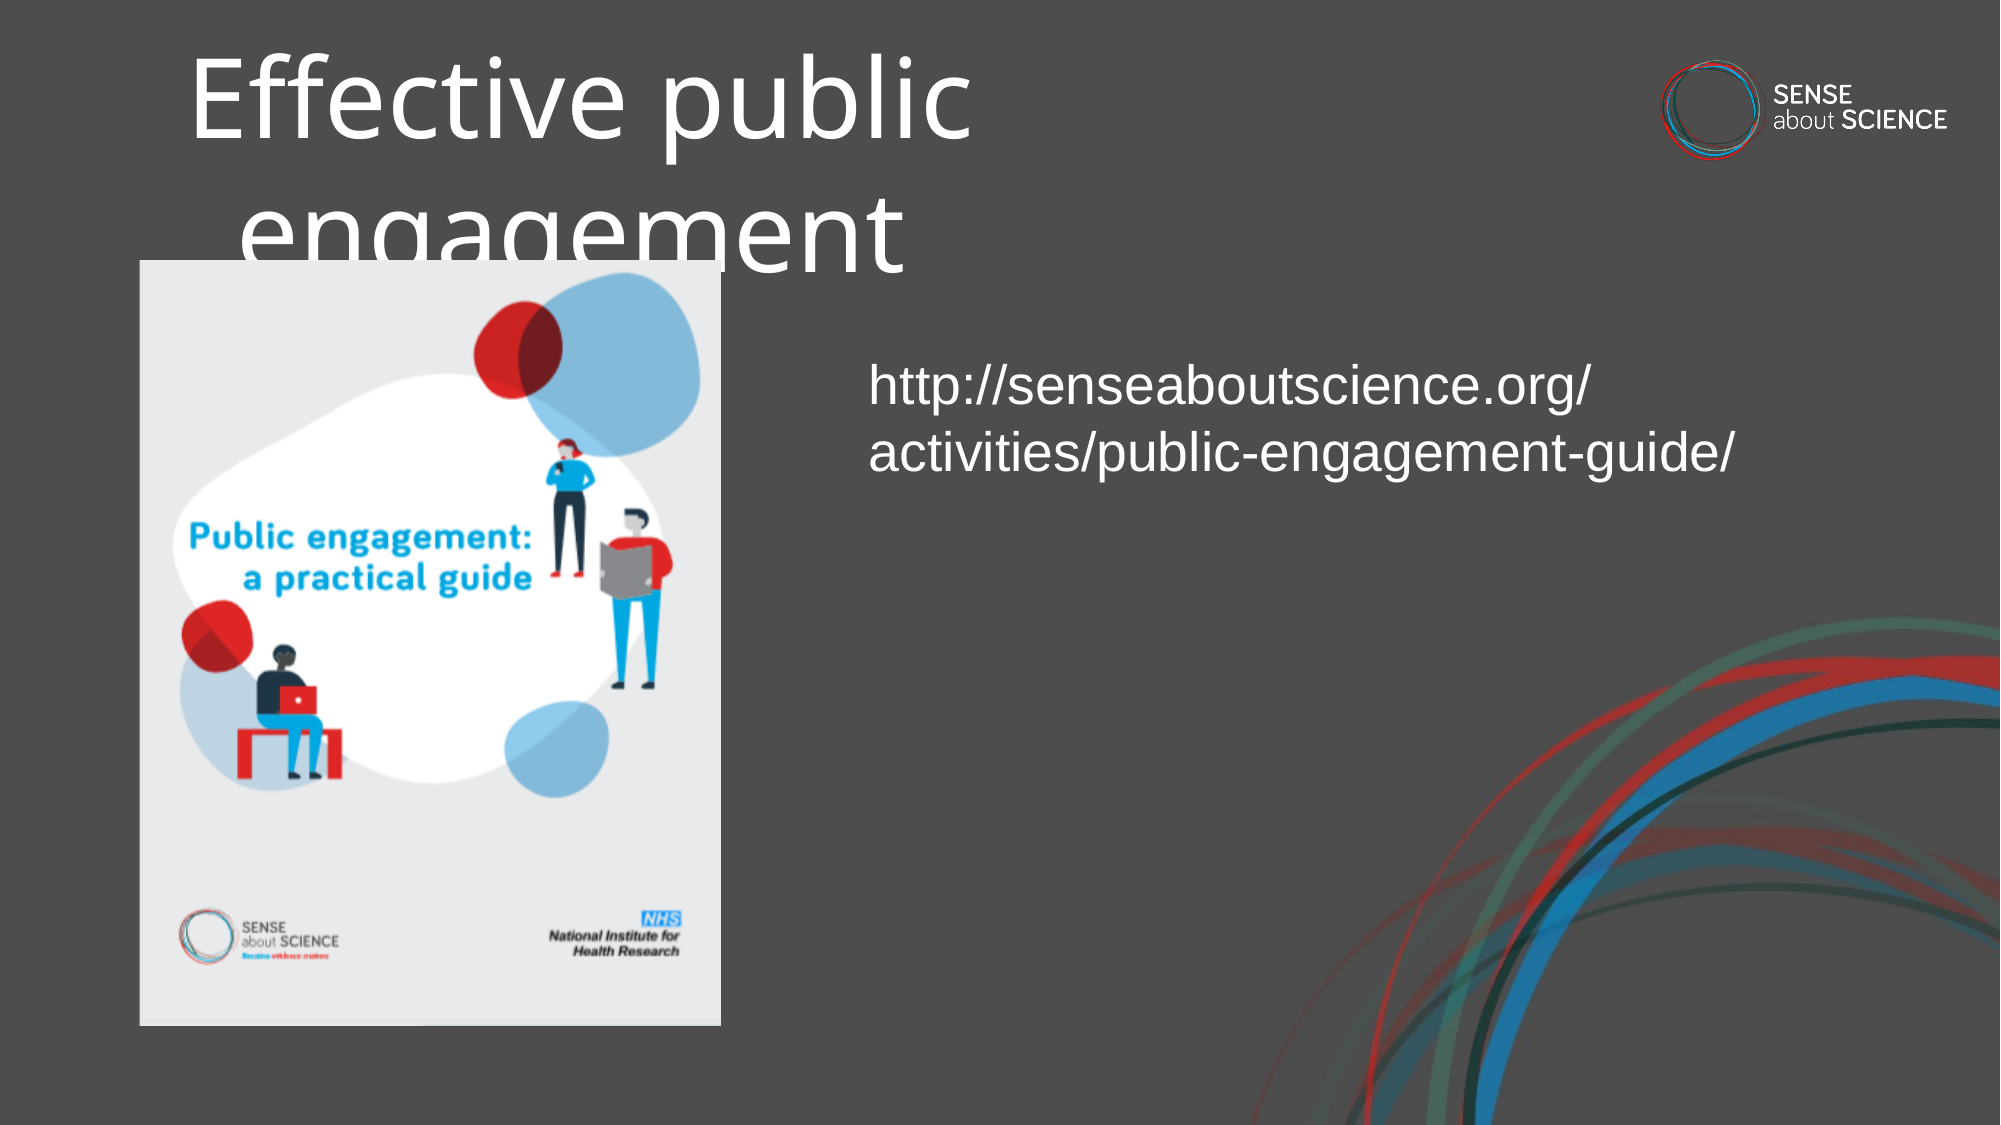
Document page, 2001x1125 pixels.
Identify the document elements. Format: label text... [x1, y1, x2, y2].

text_box Effective public engagement [121, 0, 1667, 978]
text_box http://senseaboutscience.org/activities/public-engagement-guide/ [848, 339, 1852, 495]
picture [0, 0, 2000, 1125]
